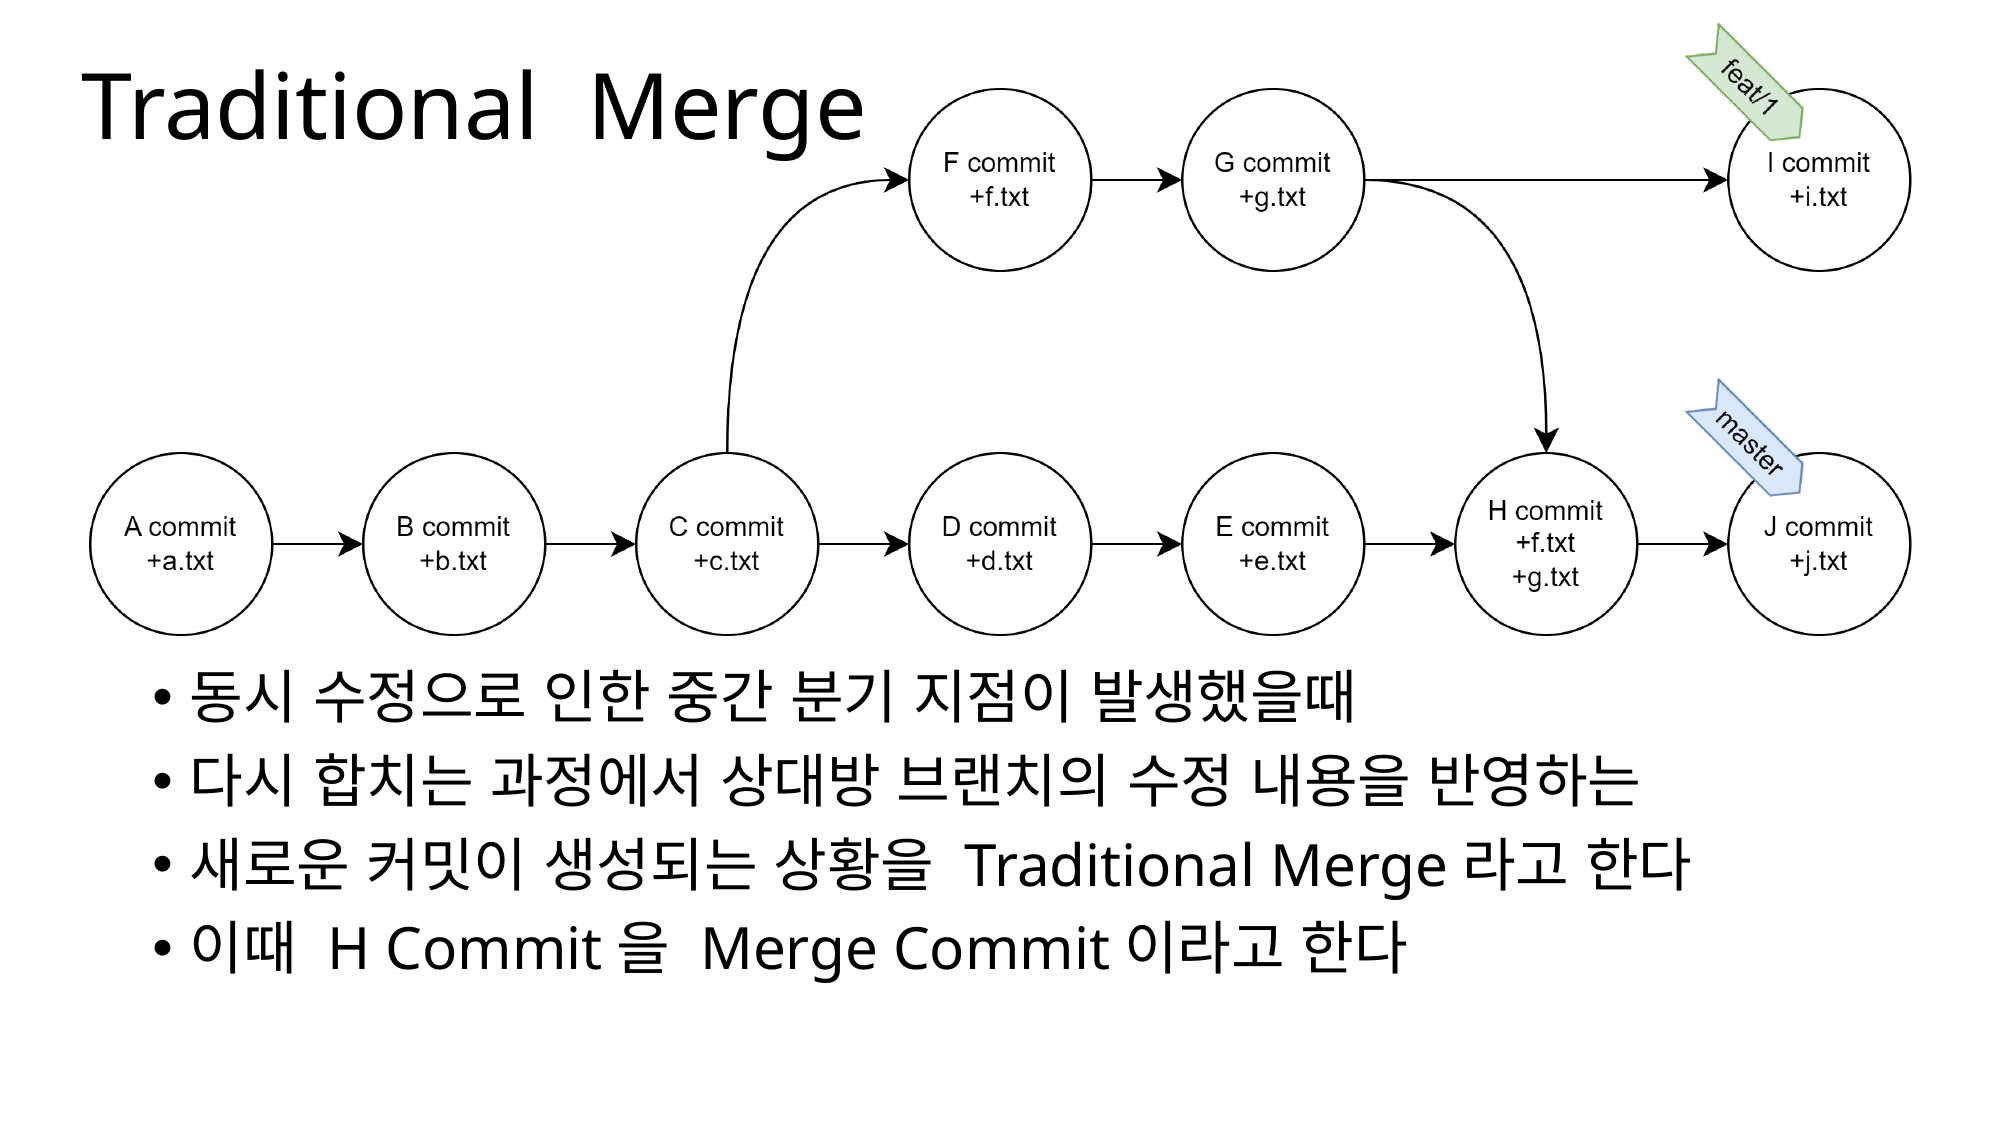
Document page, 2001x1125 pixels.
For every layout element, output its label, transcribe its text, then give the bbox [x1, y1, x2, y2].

list 동시 수정으로 인한 중간 분기 지점이 발생했을때 다시 합치는 과정에서 상대방 브랜치의 수정 내용을 반영하는 새로운 커밋이 생성되는 상황을 Traditional Merge라고 한다 이때 H Commit을 Merge Commit이라고 한다 [137, 661, 1863, 1021]
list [66, 1, 1934, 661]
